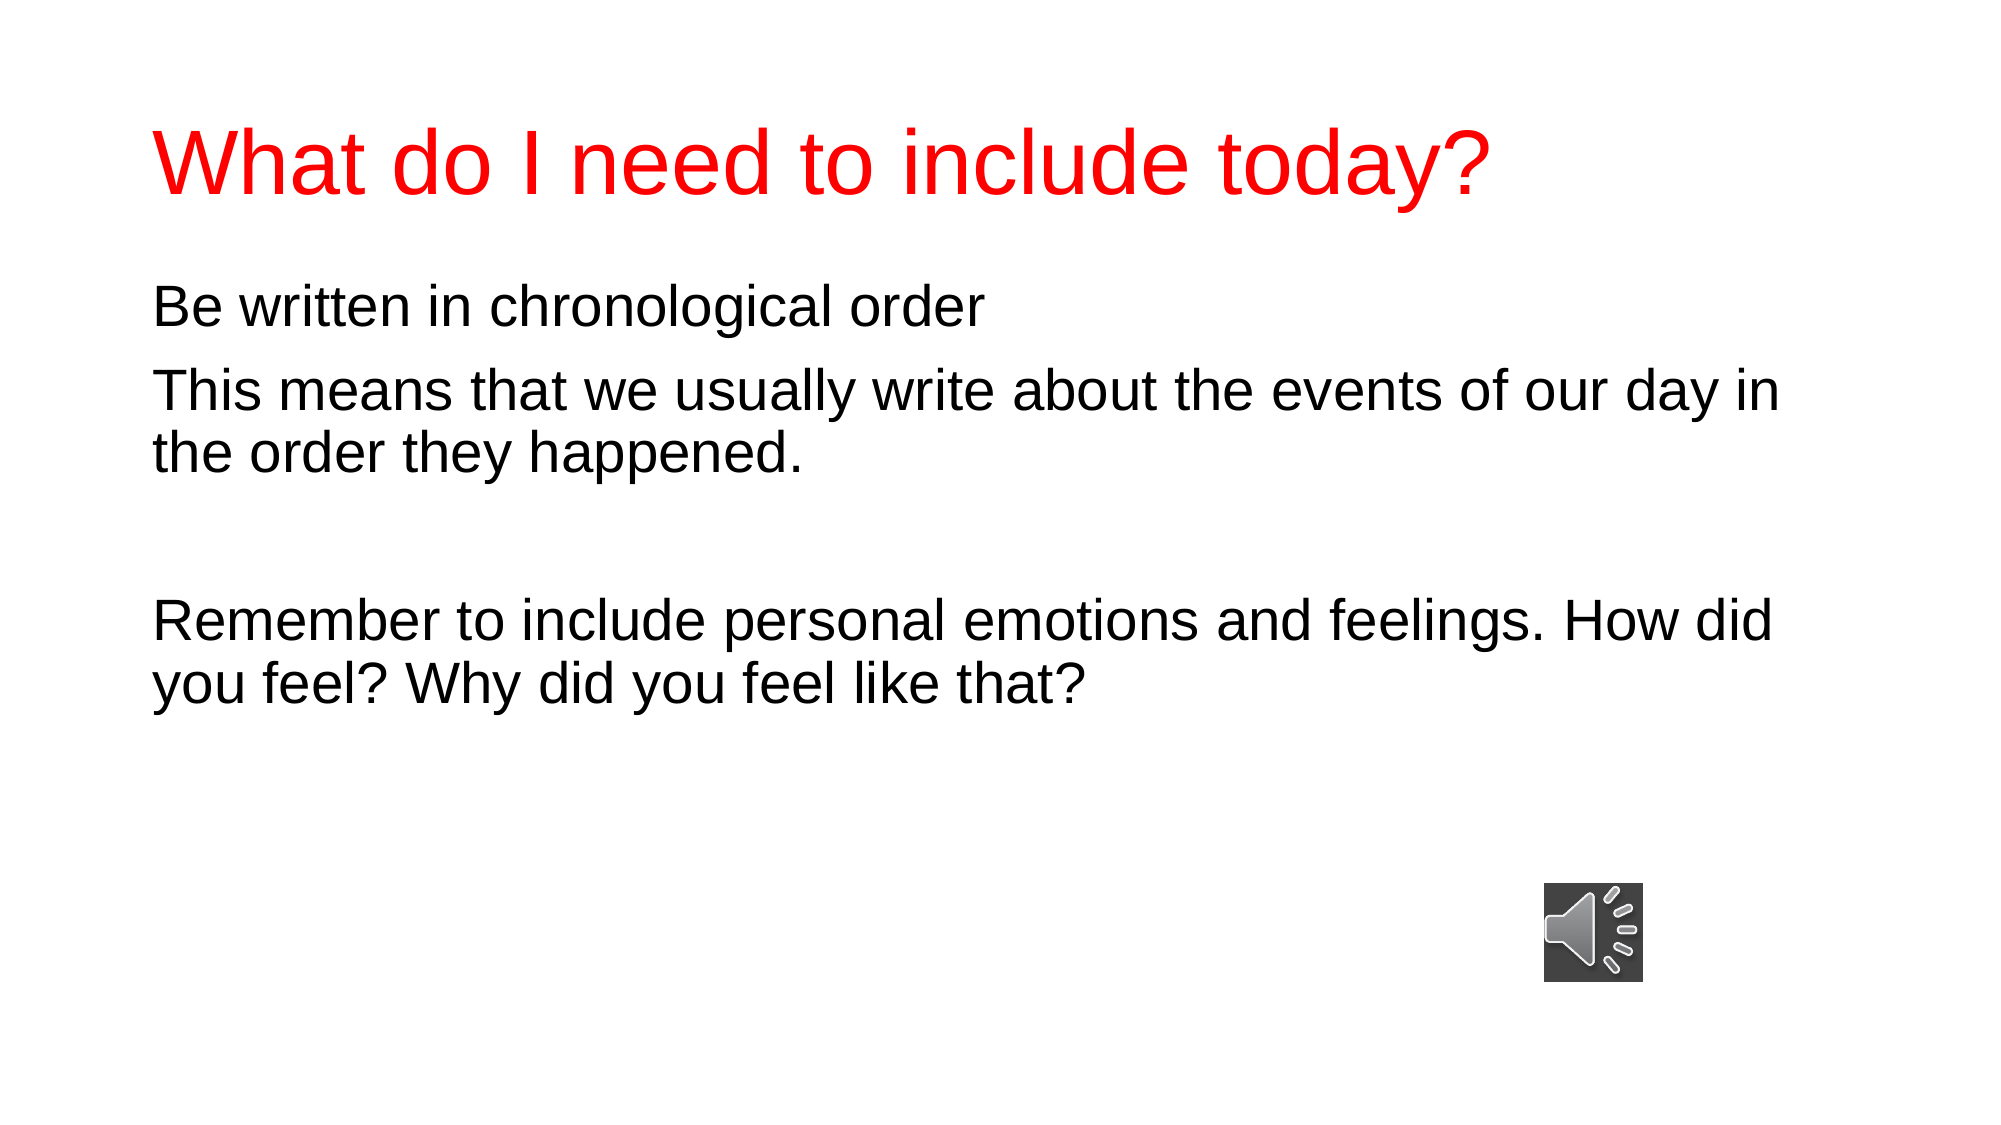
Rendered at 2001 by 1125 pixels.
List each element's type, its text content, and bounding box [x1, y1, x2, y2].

title What do I need to include today? [137, 81, 1863, 248]
list Be written in chronological order This means that we usually write about the events of our day in the order they happened. Remember to include personal emotions and feelings. How did you feel? Why did you feel like that? [137, 268, 1863, 983]
picture [1543, 882, 1644, 983]
